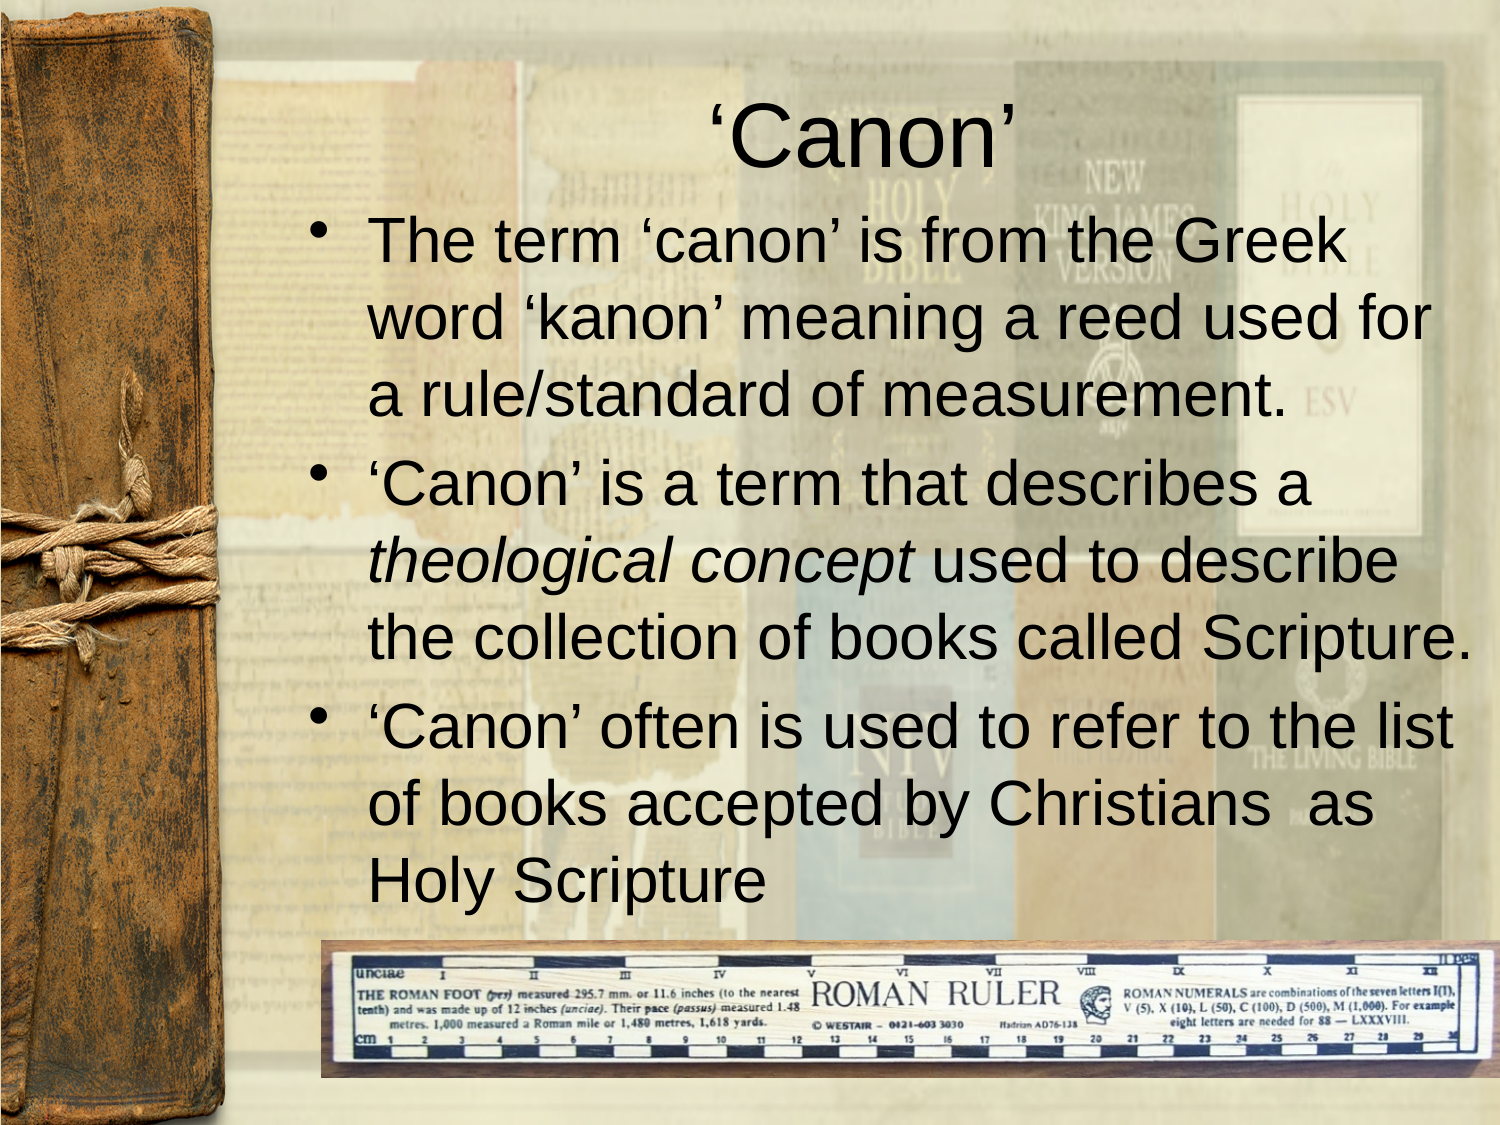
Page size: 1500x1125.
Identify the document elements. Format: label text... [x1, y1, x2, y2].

title ‘Canon’ [225, 37, 1500, 225]
list The term ‘canon’ is from the Greek word ‘kanon’ meaning a reed used for a rule/standard of measurement. ‘Canon’ is a term that describes a theological concept used to describe the collection of books called Scripture. ‘Canon’ often is used to refer to the list of books accepted by Christians as Holy Scripture [293, 191, 1494, 934]
picture [1, 0, 1500, 1125]
